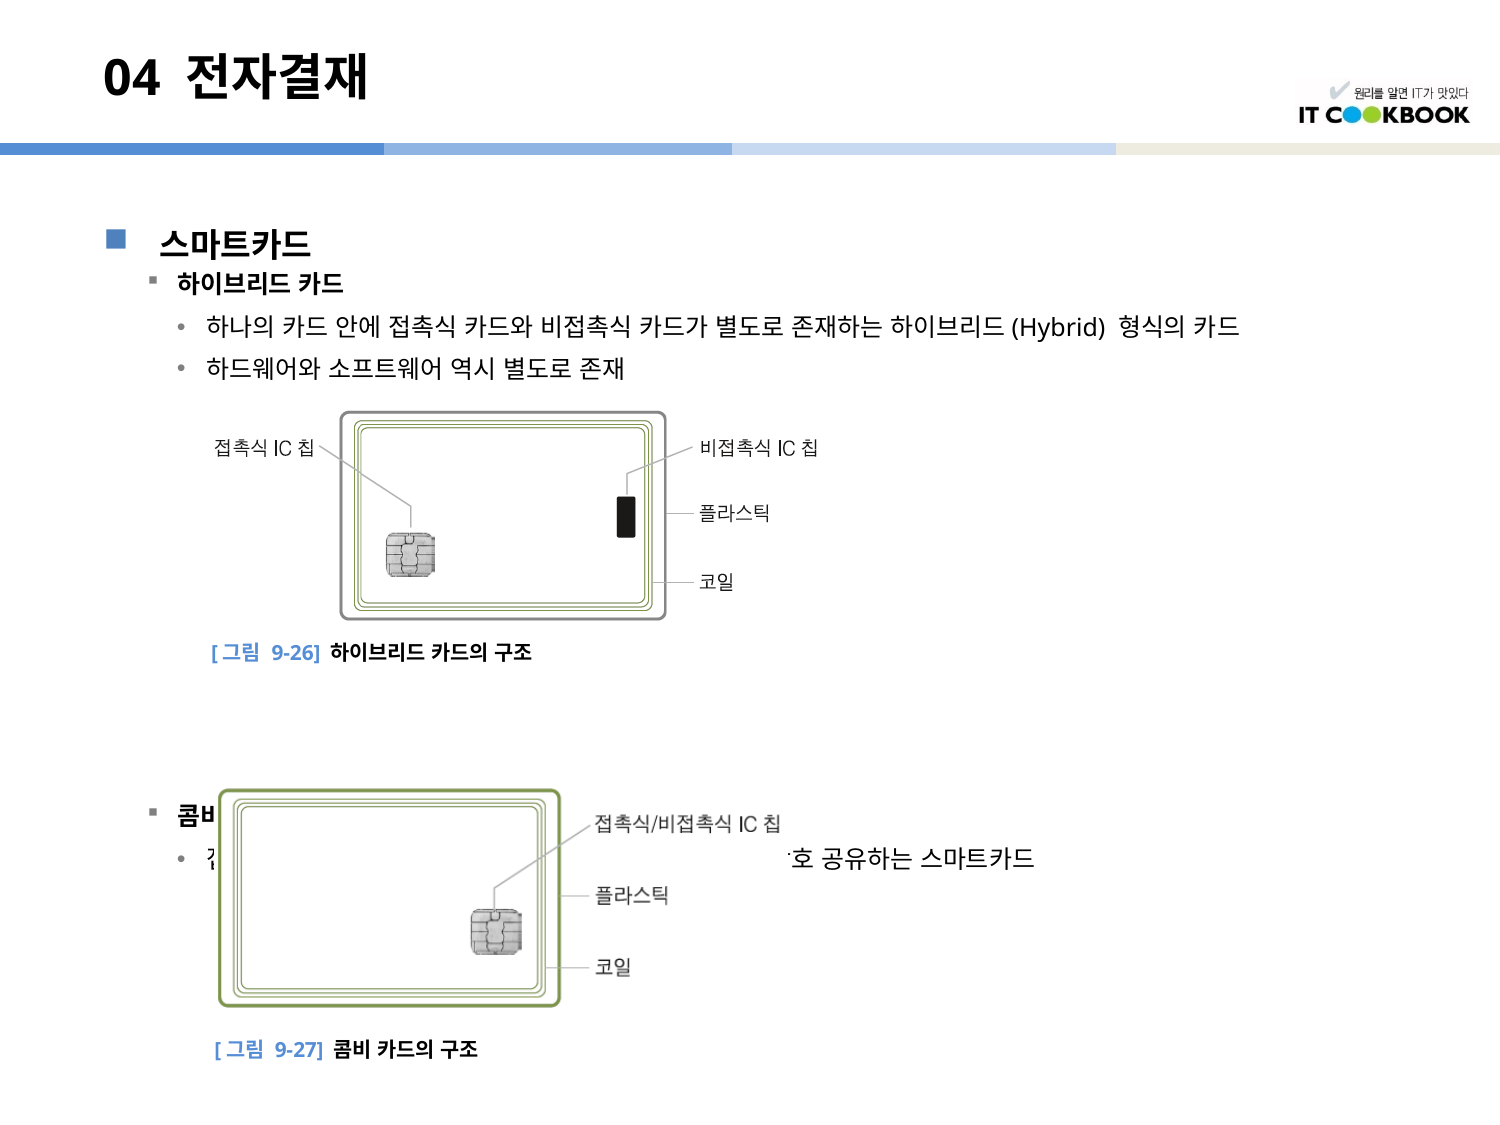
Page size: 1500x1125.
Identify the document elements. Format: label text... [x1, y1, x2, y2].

title 04 전자결재 [88, 30, 1330, 121]
picture [207, 401, 820, 626]
text_box [그림 9-27] 콤비 카드의 구조 [199, 1026, 513, 1074]
list 스마트카드 하이브리드 카드 하나의 카드 안에 접촉식 카드와 비접촉식 카드가 별도로 존재하는 하이브리드(Hybrid) 형식의 카드 하드웨어와 소프트웨어 역시 별도로 존재 콤비 카드 접촉식 카드와 비접촉식 카드가 공유할 수 있는 부분을 상호 공유하는 스마트카드 [88, 196, 1436, 1083]
picture [213, 782, 788, 1010]
text_box [그림 9-26] 하이브리드 카드의 구조 [196, 628, 510, 676]
picture [1295, 78, 1473, 125]
